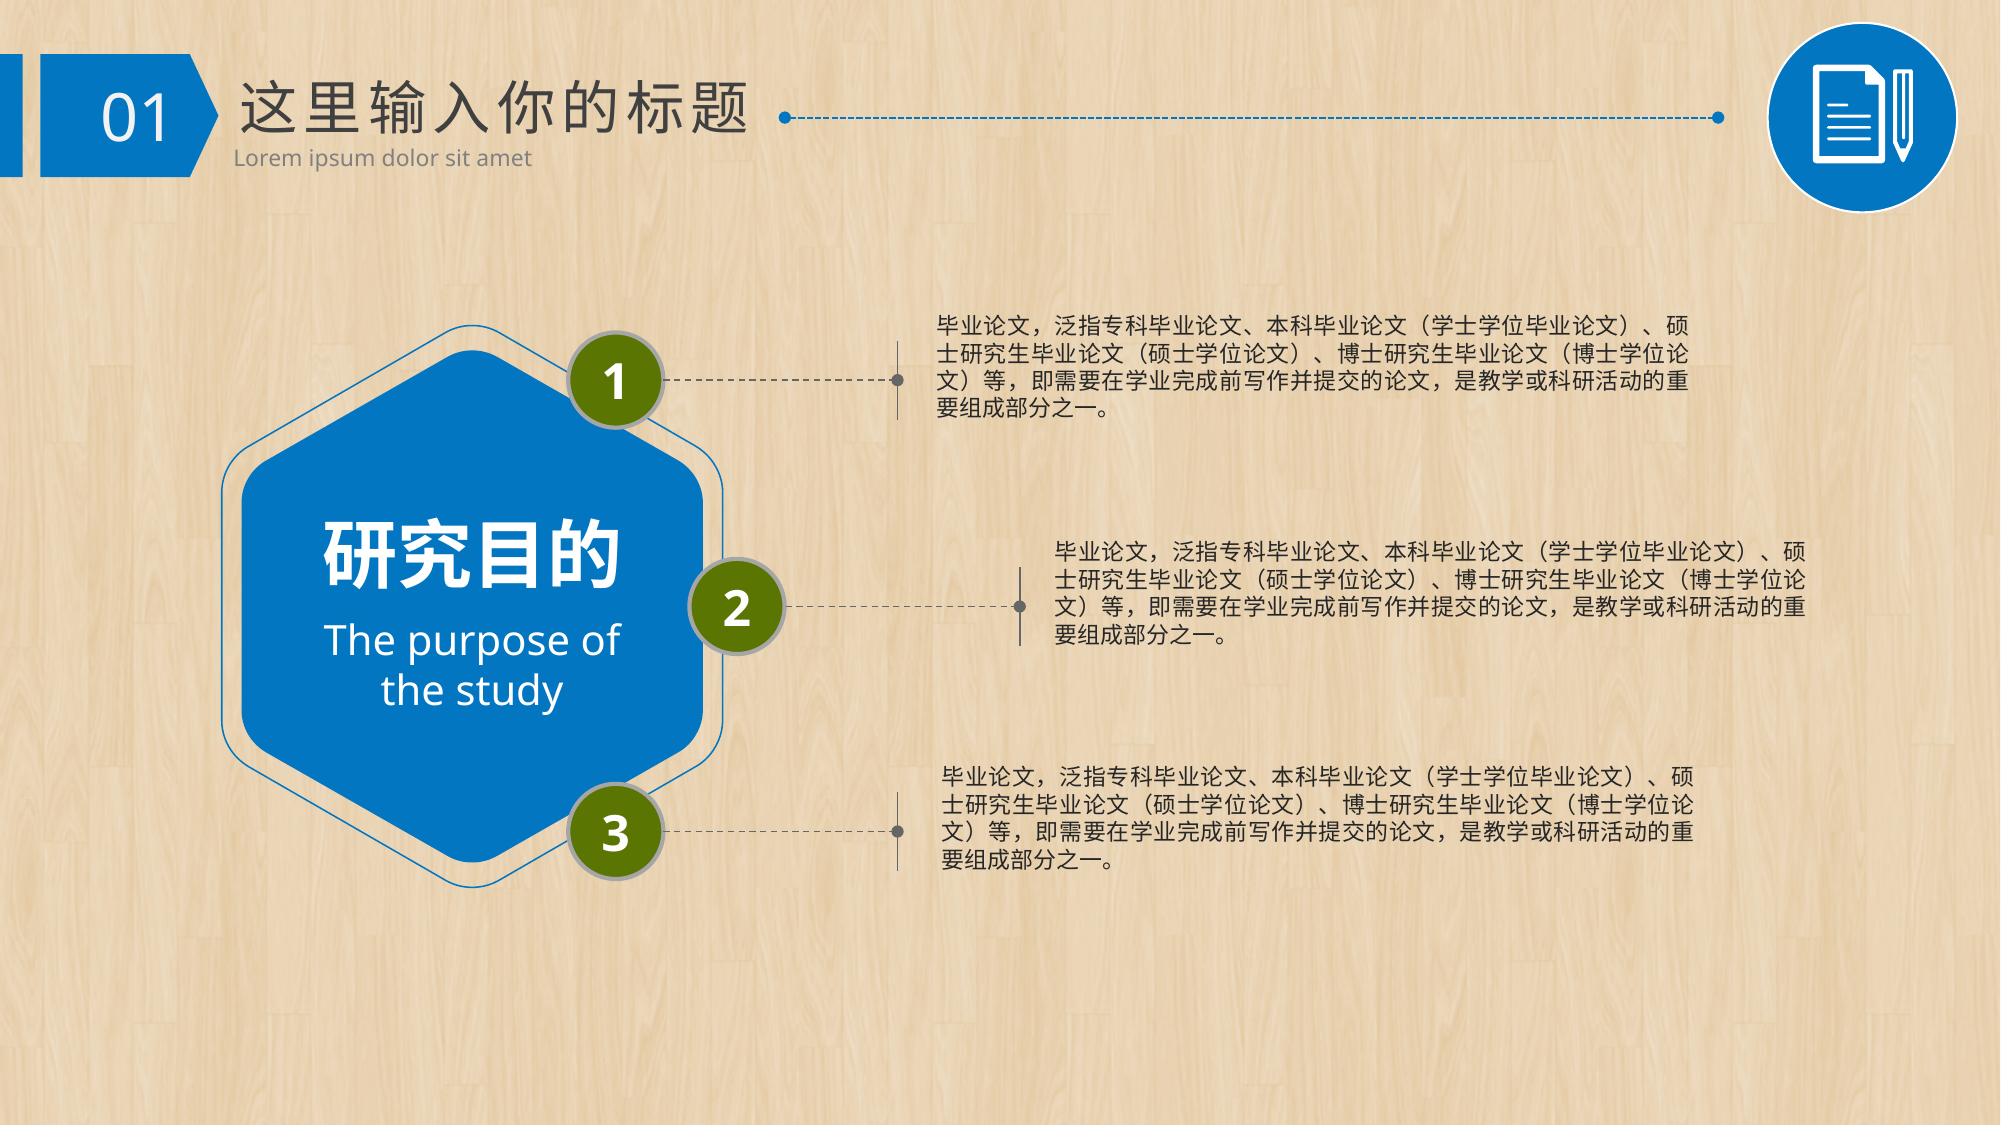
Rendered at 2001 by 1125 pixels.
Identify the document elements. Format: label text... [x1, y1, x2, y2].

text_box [663, 340, 898, 420]
text_box 3 [568, 783, 663, 880]
text_box 毕业论文，泛指专科毕业论文、本科毕业论文（学士学位毕业论文）、硕士研究生毕业论文（硕士学位论文）、博士研究生毕业论文（博士学位论文）等，即需要在学业完成前写作并提交的论文，是教学或科研活动的重要组成部分之一。 [941, 762, 1696, 873]
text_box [663, 792, 898, 871]
picture [0, 0, 2001, 1125]
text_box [785, 567, 1020, 646]
text_box 毕业论文，泛指专科毕业论文、本科毕业论文（学士学位毕业论文）、硕士研究生毕业论文（硕士学位论文）、博士研究生毕业论文（博士学位论文）等，即需要在学业完成前写作并提交的论文，是教学或科研活动的重要组成部分之一。 [936, 311, 1691, 422]
text_box 2 [689, 558, 785, 655]
text_box 毕业论文，泛指专科毕业论文、本科毕业论文（学士学位毕业论文）、硕士研究生毕业论文（硕士学位论文）、博士研究生毕业论文（博士学位论文）等，即需要在学业完成前写作并提交的论文，是教学或科研活动的重要组成部分之一。 [1054, 537, 1808, 648]
text_box 1 [568, 332, 663, 428]
text_box [221, 325, 723, 888]
